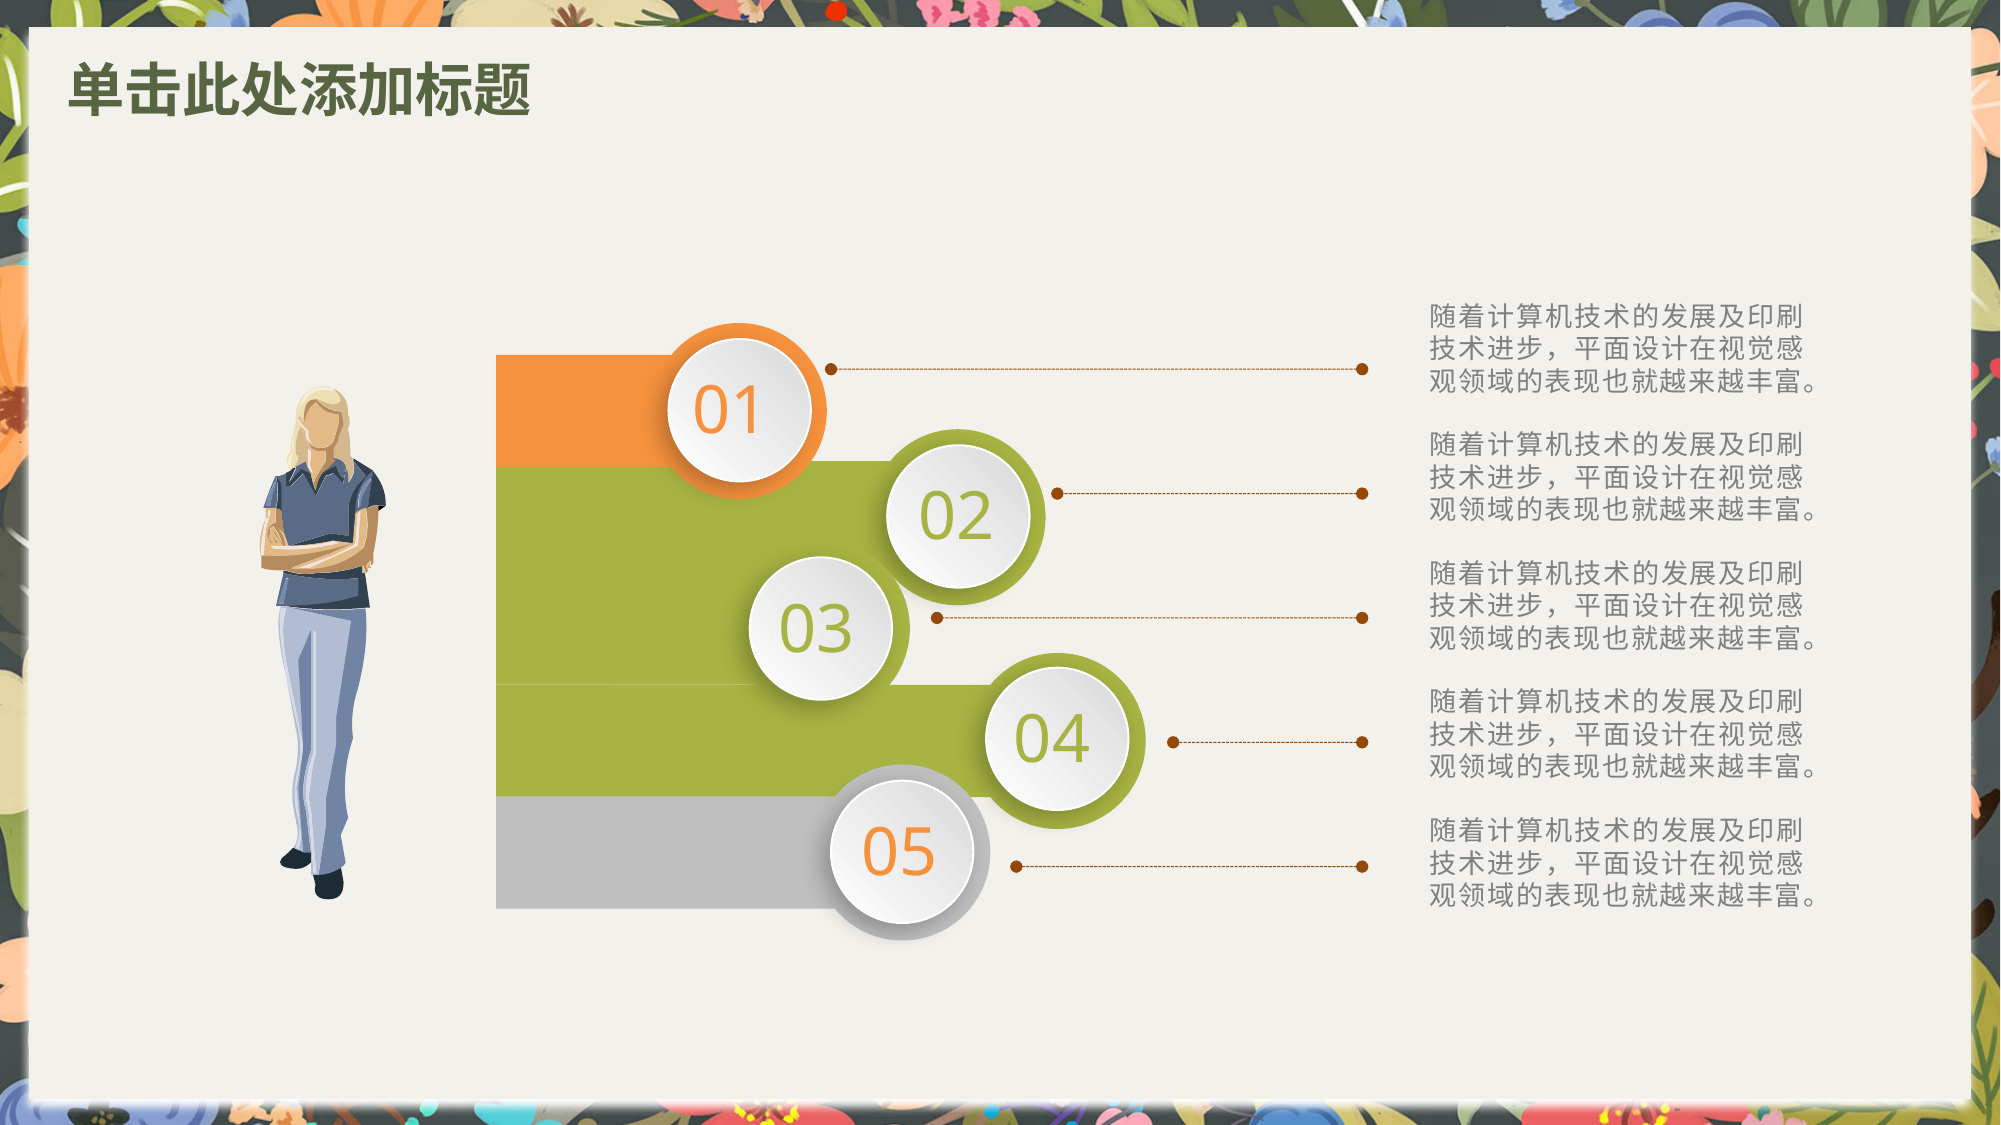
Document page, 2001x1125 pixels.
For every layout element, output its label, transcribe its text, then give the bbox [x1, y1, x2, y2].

text_box 随着计算机技术的发展及印刷技术进步，平面设计在视觉感观领域的表现也就越来越丰富。 [1409, 674, 1824, 793]
text_box 随着计算机技术的发展及印刷技术进步，平面设计在视觉感观领域的表现也就越来越丰富。 [1409, 289, 1824, 407]
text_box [496, 652, 1146, 829]
text_box 随着计算机技术的发展及印刷技术进步，平面设计在视觉感观领域的表现也就越来越丰富。 [1409, 803, 1824, 921]
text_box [258, 386, 386, 900]
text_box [496, 322, 827, 499]
text_box 随着计算机技术的发展及印刷技术进步，平面设计在视觉感观领域的表现也就越来越丰富。 [1409, 417, 1824, 536]
picture [0, 0, 2001, 1125]
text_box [496, 429, 1046, 606]
title 单击此处添加标题 [51, 46, 1777, 140]
text_box 随着计算机技术的发展及印刷技术进步，平面设计在视觉感观领域的表现也就越来越丰富。 [1409, 546, 1824, 664]
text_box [495, 764, 991, 941]
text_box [496, 540, 910, 717]
